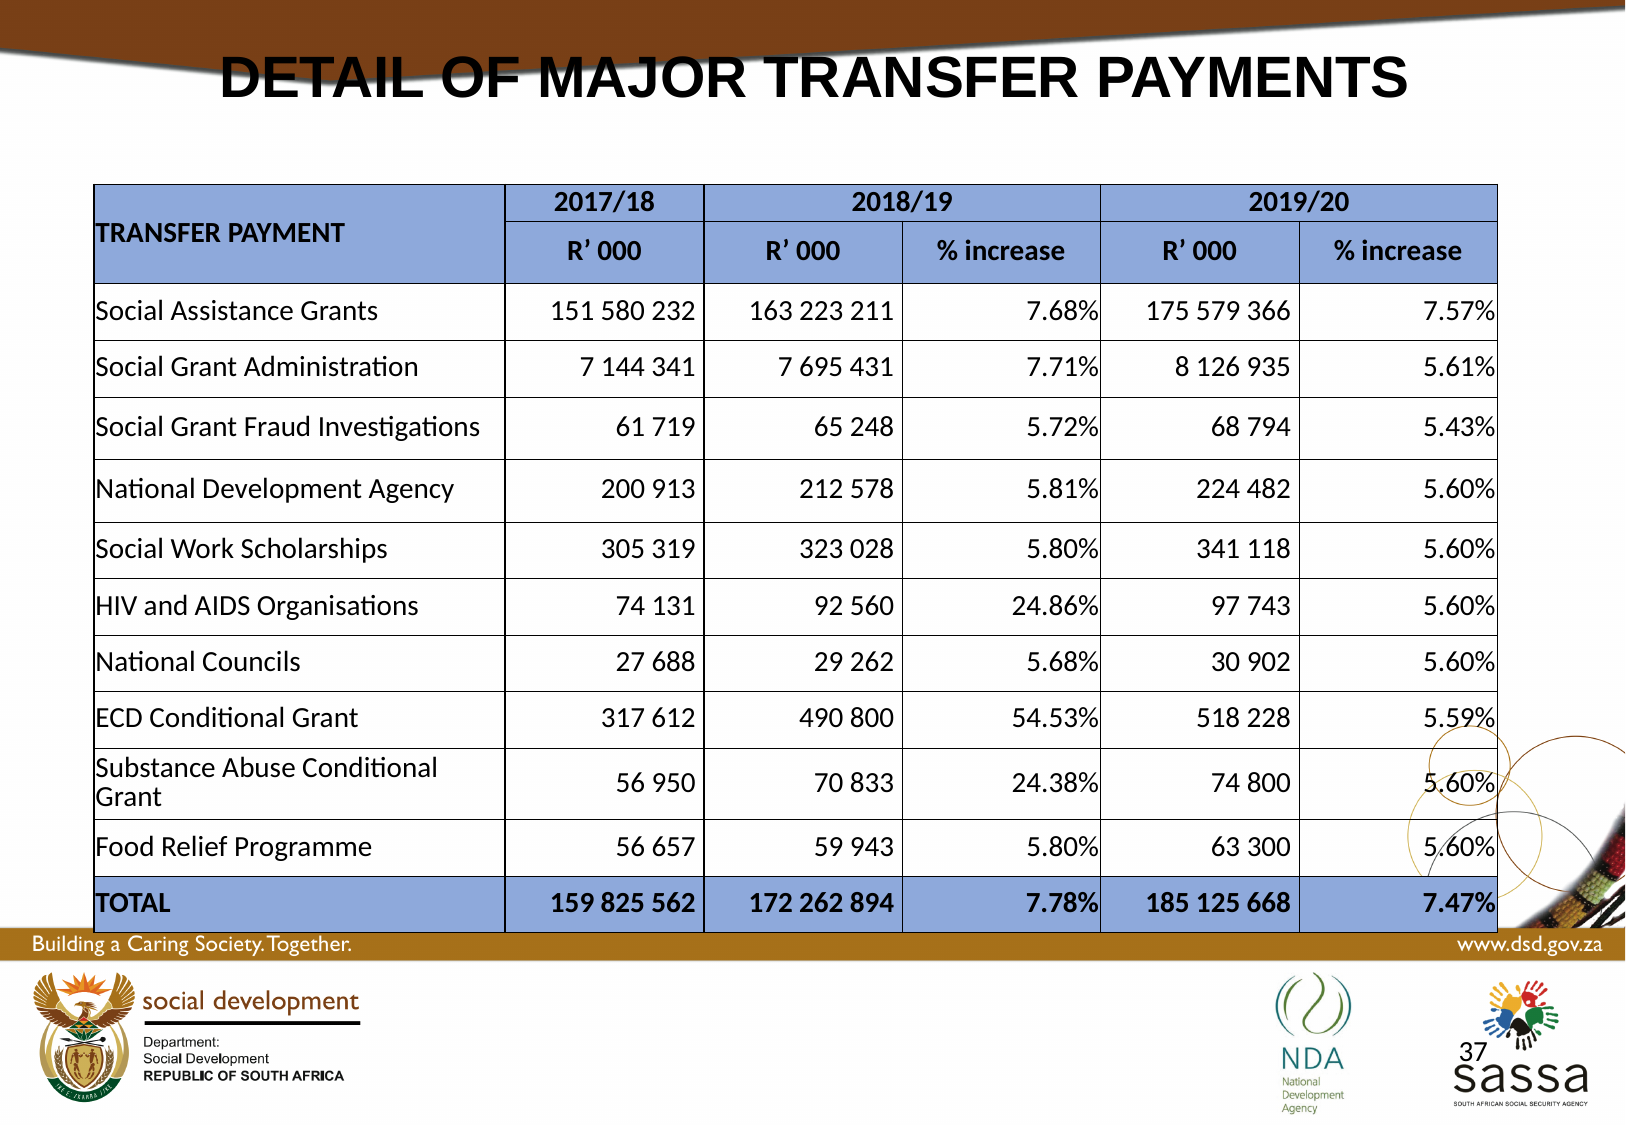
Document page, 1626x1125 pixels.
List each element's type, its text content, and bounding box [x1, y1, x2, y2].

table_cell 5.61% [1300, 341, 1497, 397]
table_cell Social Grant Fraud Investigations [95, 398, 504, 459]
table_cell Social Assistance Grants [95, 284, 504, 340]
table_cell 65 248 [705, 398, 902, 459]
table_cell Social Work Scholarships [95, 523, 504, 578]
table_cell 163 223 211 [705, 284, 902, 340]
table_cell 70 833 [705, 749, 902, 819]
table_cell 92 560 [705, 579, 902, 635]
table_cell 5.80% [903, 820, 1100, 876]
table_cell R’ 000 [1101, 222, 1299, 283]
table_cell 29 262 [705, 636, 902, 691]
table_cell 24.38% [903, 749, 1100, 819]
table_cell 172 262 894 [705, 877, 902, 932]
table_cell 7.68% [903, 284, 1100, 340]
table_cell 7 144 341 [506, 341, 703, 397]
table_cell HIV and AIDS Organisations [95, 579, 504, 635]
text_box DETAIL OF MAJOR TRANSFER PAYMENTS [94, 31, 1536, 117]
table_cell 24.86% [903, 579, 1100, 635]
table_cell 54.53% [903, 692, 1100, 748]
table_cell 305 319 [506, 523, 703, 578]
table_header 2019/20 [1101, 185, 1497, 221]
table_header TRANSFER PAYMENT [95, 185, 504, 283]
table_cell 27 688 [506, 636, 703, 691]
table_cell 5.80% [903, 523, 1100, 578]
table_cell 56 657 [506, 820, 703, 876]
table_cell 5.59% [1300, 692, 1497, 748]
table_cell 68 794 [1101, 398, 1299, 459]
table_cell Food Relief Programme [95, 820, 504, 876]
slide_number 37 [1164, 1025, 1504, 1100]
table_cell 200 913 [506, 460, 703, 522]
table_cell ECD Conditional Grant [95, 692, 504, 748]
table_cell R’ 000 [506, 222, 703, 283]
table_cell 317 612 [506, 692, 703, 748]
table_cell 5.60% [1300, 636, 1497, 691]
table_cell 7.78% [903, 877, 1100, 932]
table_cell 518 228 [1101, 692, 1299, 748]
table_cell Substance Abuse Conditional Grant [95, 749, 504, 819]
table_cell National Development Agency [95, 460, 504, 522]
table_cell 59 943 [705, 820, 902, 876]
table_cell 341 118 [1101, 523, 1299, 578]
table_cell 7.47% [1300, 877, 1497, 932]
table_cell 151 580 232 [506, 284, 703, 340]
table_cell 74 800 [1101, 749, 1299, 819]
table_cell 5.60% [1300, 523, 1497, 578]
table_cell 56 950 [506, 749, 703, 819]
table_cell 5.60% [1300, 460, 1497, 522]
table_header 2018/19 [705, 185, 1100, 221]
table_cell 5.60% [1300, 749, 1497, 819]
table_cell 185 125 668 [1101, 877, 1299, 932]
table_cell 159 825 562 [506, 877, 703, 932]
table_cell 224 482 [1101, 460, 1299, 522]
table_cell 63 300 [1101, 820, 1299, 876]
table_cell 30 902 [1101, 636, 1299, 691]
table_cell 175 579 366 [1101, 284, 1299, 340]
table_cell % increase [1300, 222, 1497, 283]
table_cell 97 743 [1101, 579, 1299, 635]
table_cell 74 131 [506, 579, 703, 635]
table_cell Social Grant Administration [95, 341, 504, 397]
table_cell National Councils [95, 636, 504, 691]
table_cell 5.60% [1300, 579, 1497, 635]
table_cell 490 800 [705, 692, 902, 748]
table_cell 7.57% [1300, 284, 1497, 340]
picture [0, 0, 1626, 1125]
table_cell % increase [903, 222, 1100, 283]
table_cell 5.60% [1300, 820, 1497, 876]
table_cell 5.68% [903, 636, 1100, 691]
table_cell 8 126 935 [1101, 341, 1299, 397]
table_cell 212 578 [705, 460, 902, 522]
table_cell R’ 000 [705, 222, 902, 283]
table_cell 5.81% [903, 460, 1100, 522]
table_cell 323 028 [705, 523, 902, 578]
table_cell 61 719 [506, 398, 703, 459]
table_cell TOTAL [95, 877, 504, 932]
table_cell 5.72% [903, 398, 1100, 459]
table_cell 7 695 431 [705, 341, 902, 397]
table_cell 5.43% [1300, 398, 1497, 459]
table_header 2017/18 [506, 185, 703, 221]
table_cell 7.71% [903, 341, 1100, 397]
